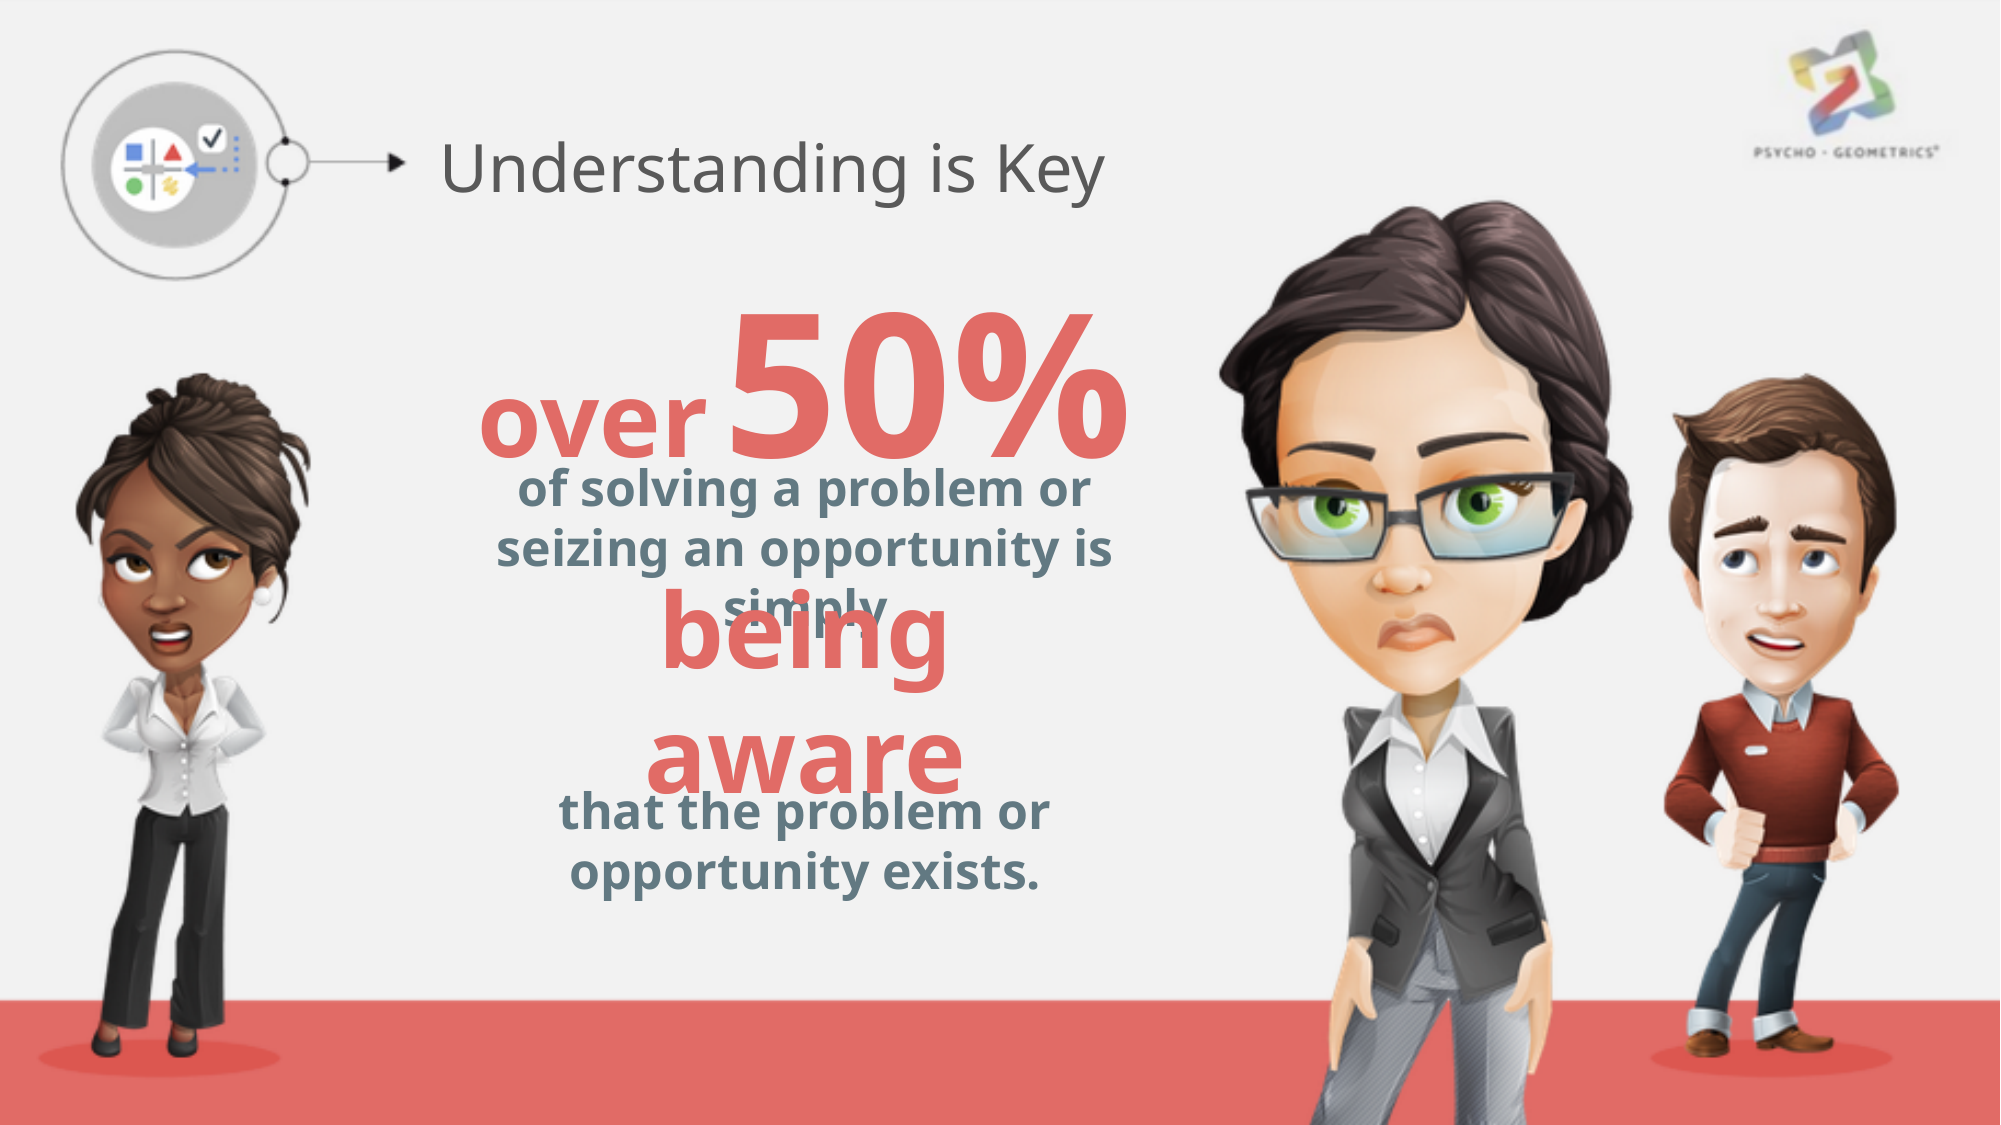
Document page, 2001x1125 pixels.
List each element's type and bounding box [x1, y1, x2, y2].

text_box [0, 0, 2000, 1125]
